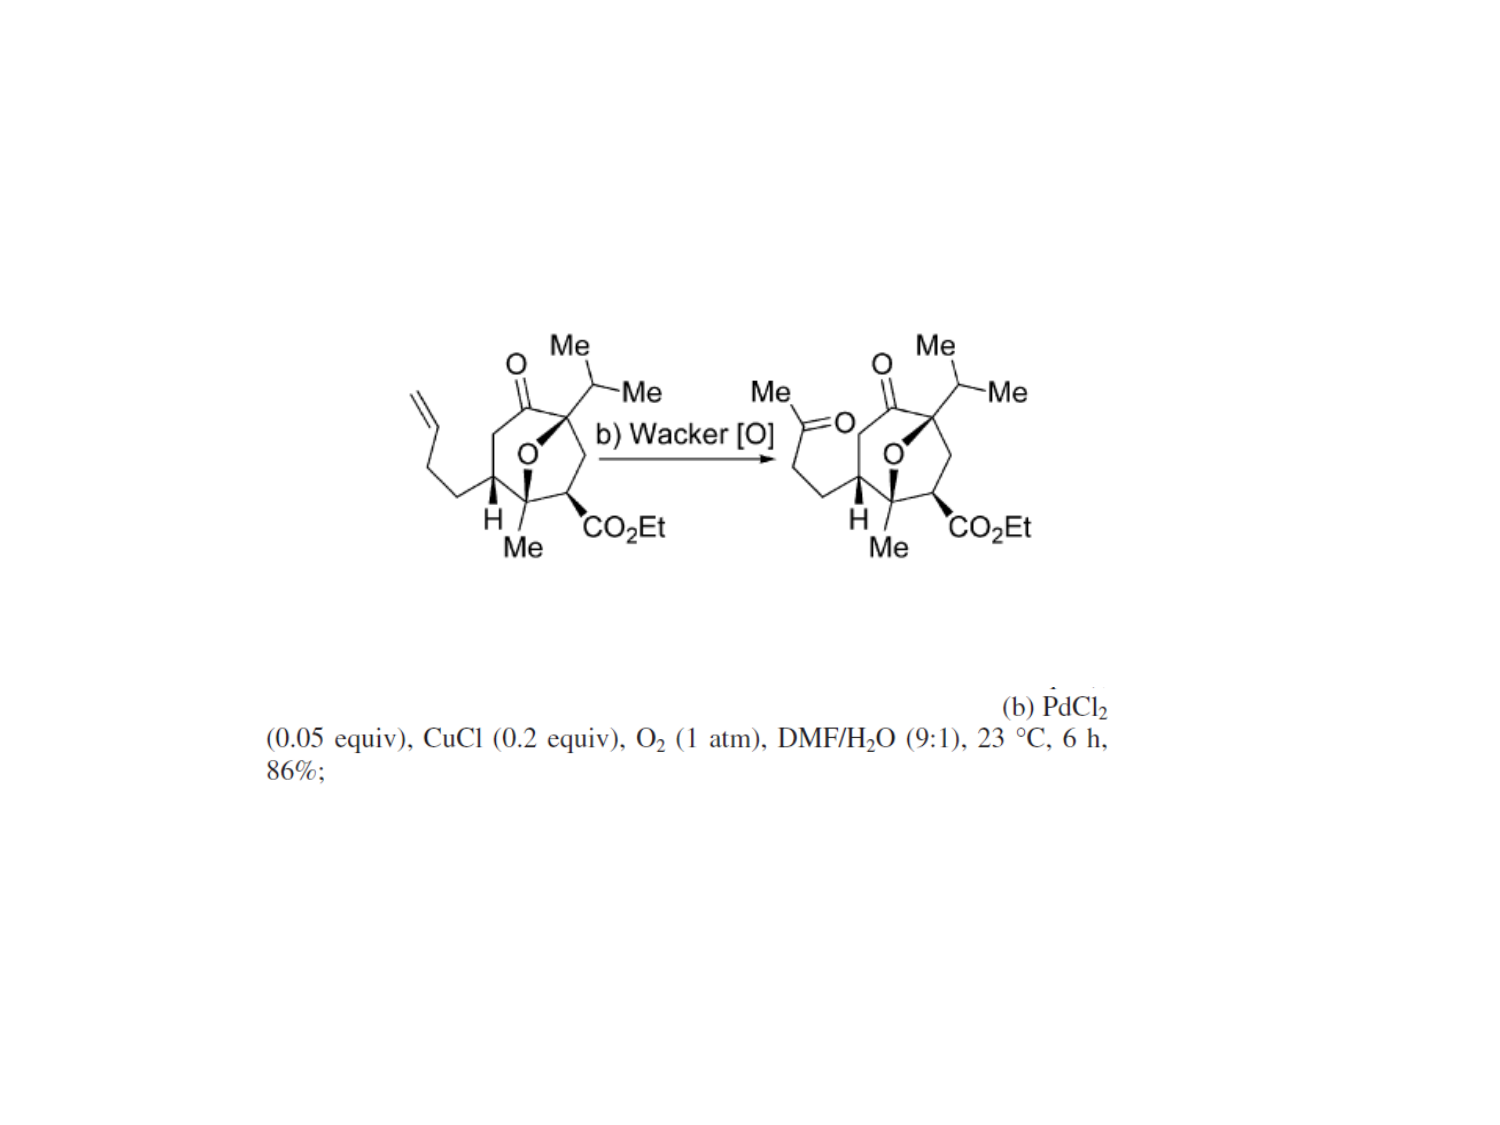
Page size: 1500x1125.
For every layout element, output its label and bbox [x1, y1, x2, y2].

picture [399, 312, 1074, 574]
picture [262, 687, 1126, 788]
